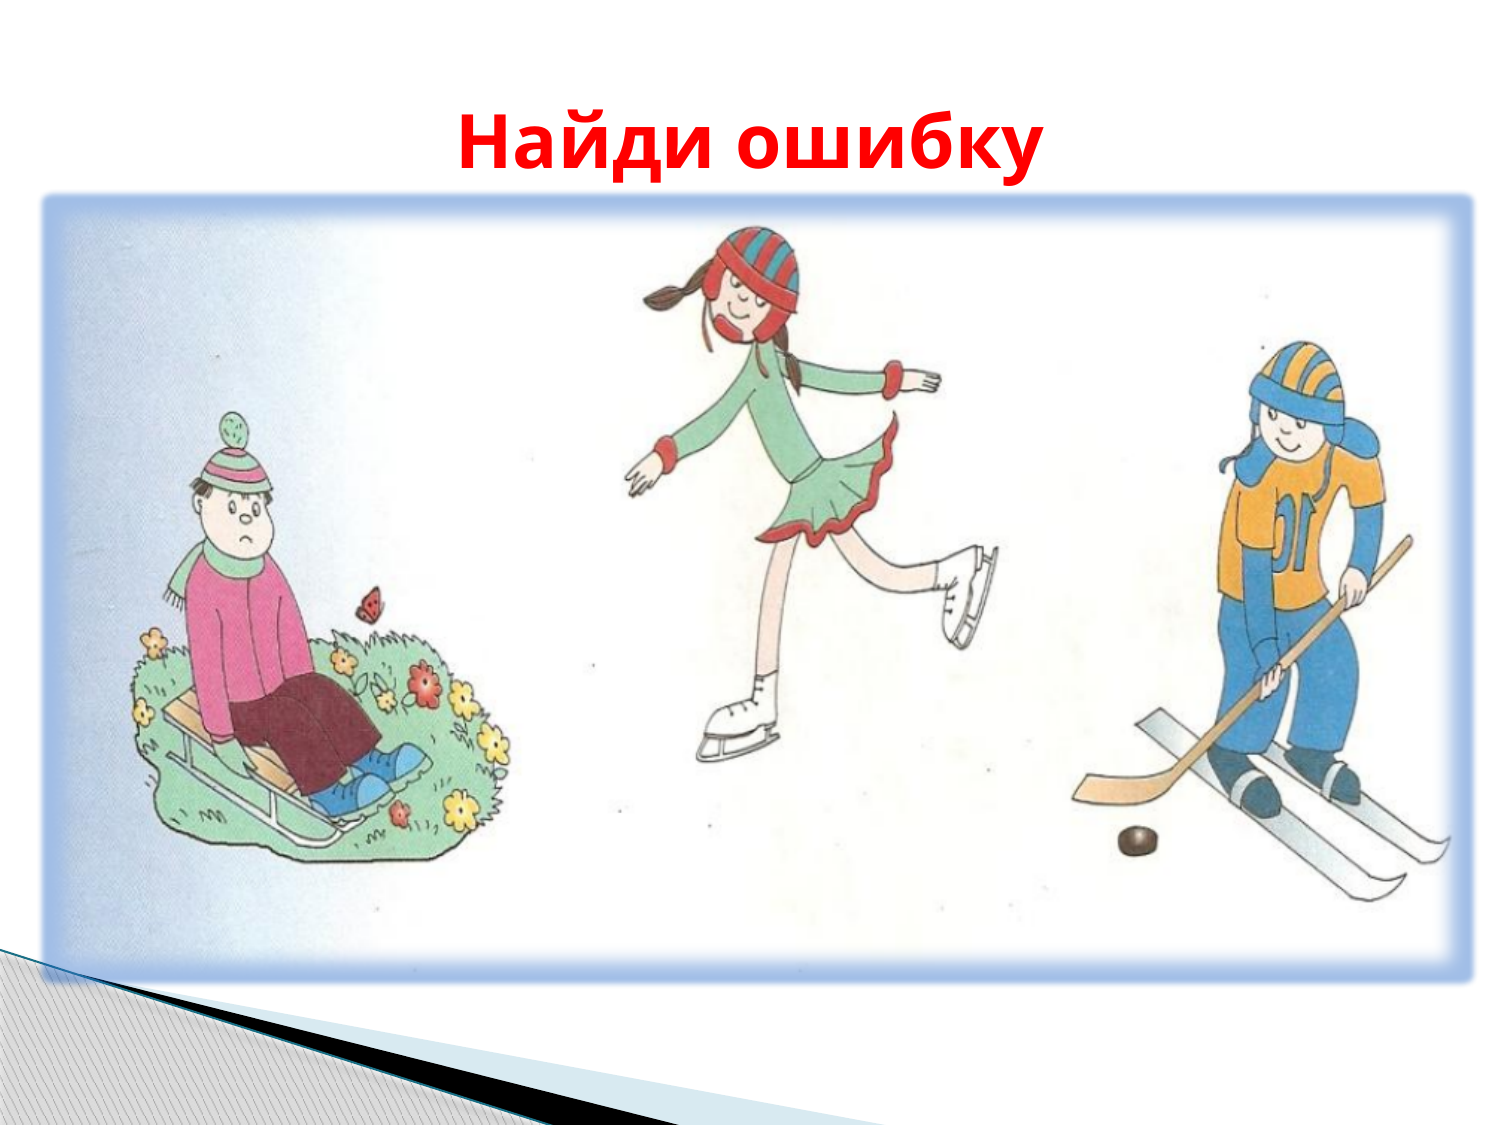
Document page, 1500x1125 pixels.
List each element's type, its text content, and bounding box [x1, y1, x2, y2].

title Найди ошибку [75, 45, 1425, 198]
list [46, 198, 1470, 980]
